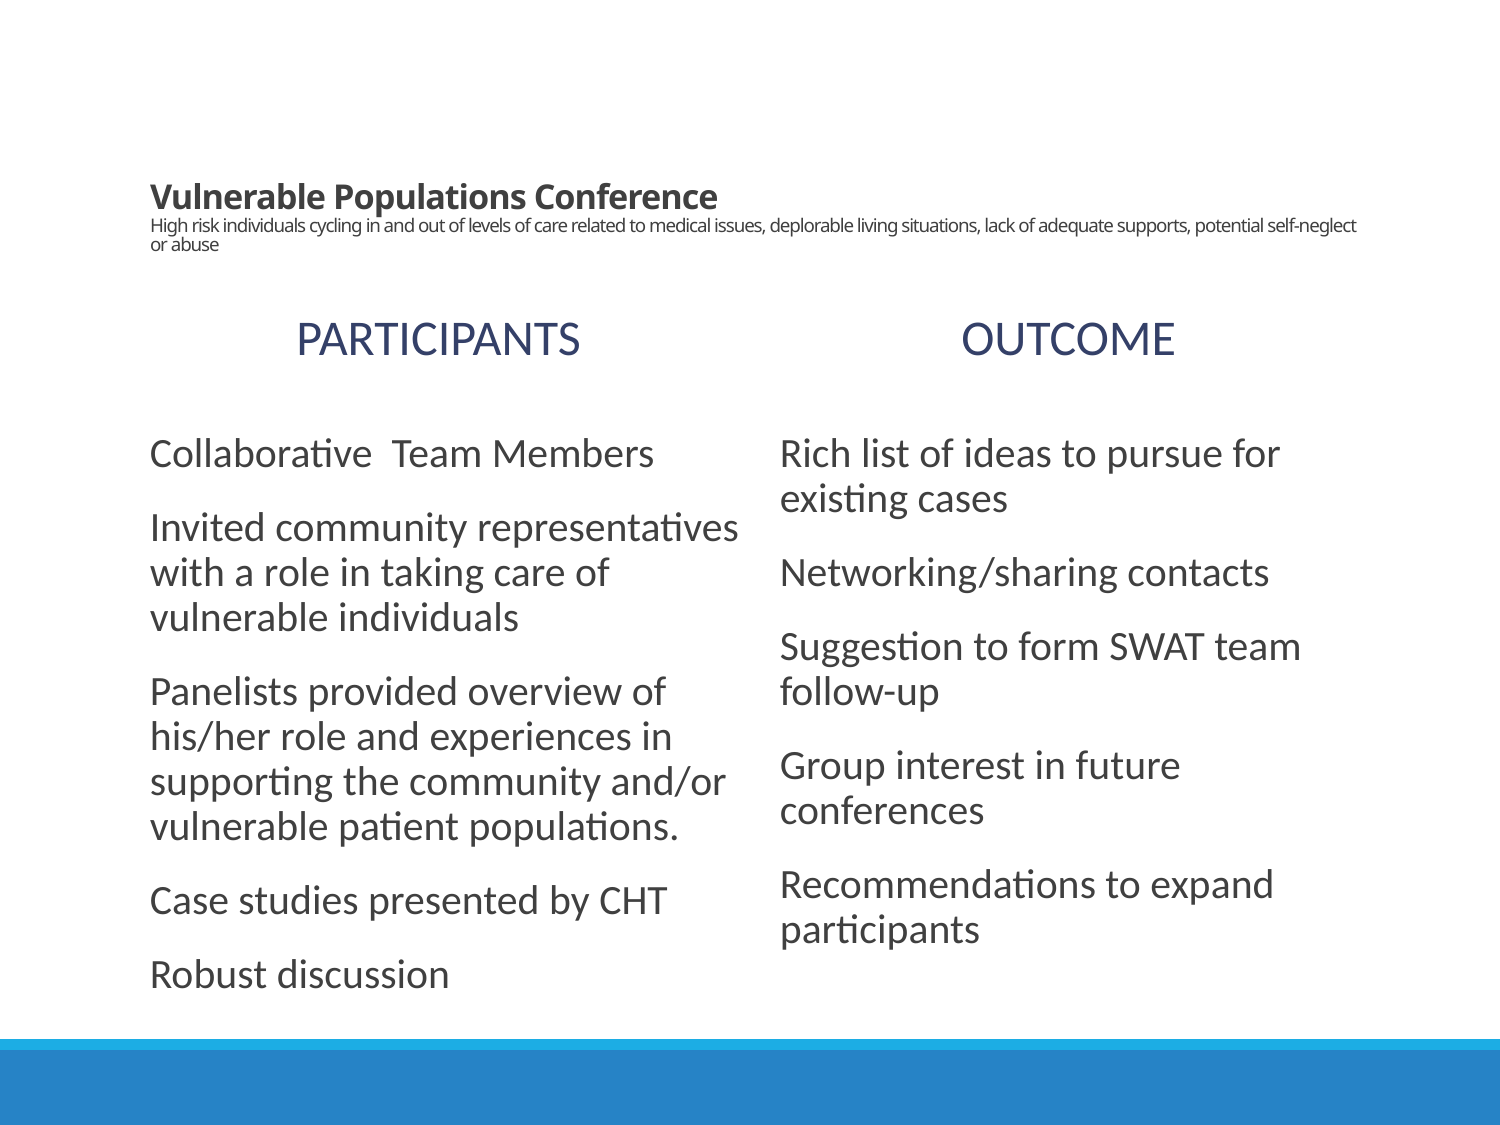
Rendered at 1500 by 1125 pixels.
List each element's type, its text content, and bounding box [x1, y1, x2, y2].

list outcome [765, 279, 1373, 400]
list Rich list of ideas to pursue for existing cases Networking/sharing contacts Suggestion to form SWAT team follow-up Group interest in future conferences Recommendations to expand participants [765, 423, 1373, 963]
list Collaborative Team Members Invited community representatives with a role in taking care of vulnerable individuals Panelists provided overview of his/her role and experiences in supporting the community and/or vulnerable patient populations. Case studies presented by CHT Robust discussion [135, 423, 743, 963]
title Vulnerable Populations Conference High risk individuals cycling in and out of levels of care related to medical issues, deplorable living situations, lack of adequate supports, potential self-neglect or abuse [135, 47, 1373, 285]
list Participants [135, 279, 743, 400]
